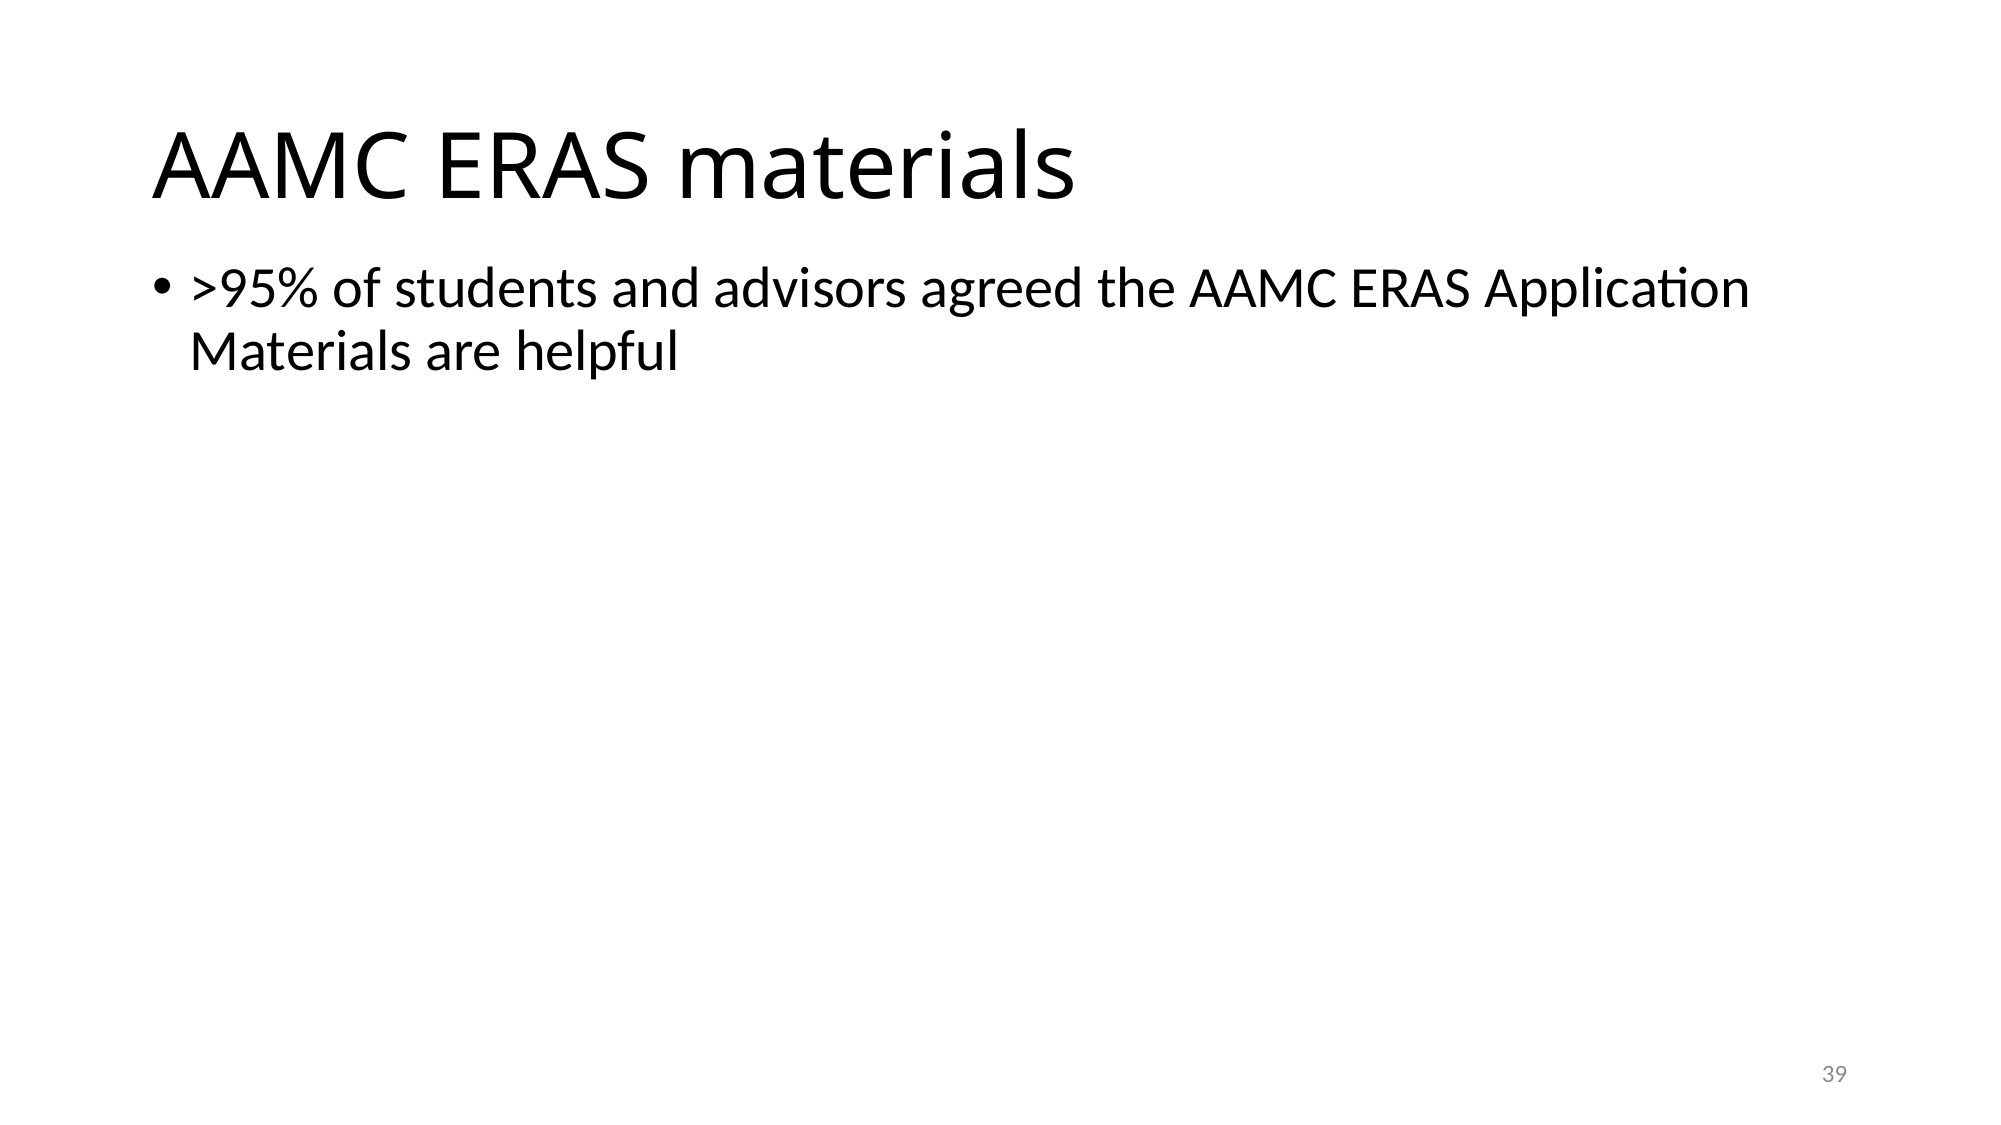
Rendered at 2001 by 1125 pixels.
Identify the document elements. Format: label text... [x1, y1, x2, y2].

slide_number 39 [1412, 1042, 1863, 1103]
list >95% of students and advisors agreed the AAMC ERAS Application Materials are helpful [137, 250, 1863, 964]
title AAMC ERAS materials [137, 59, 1863, 250]
